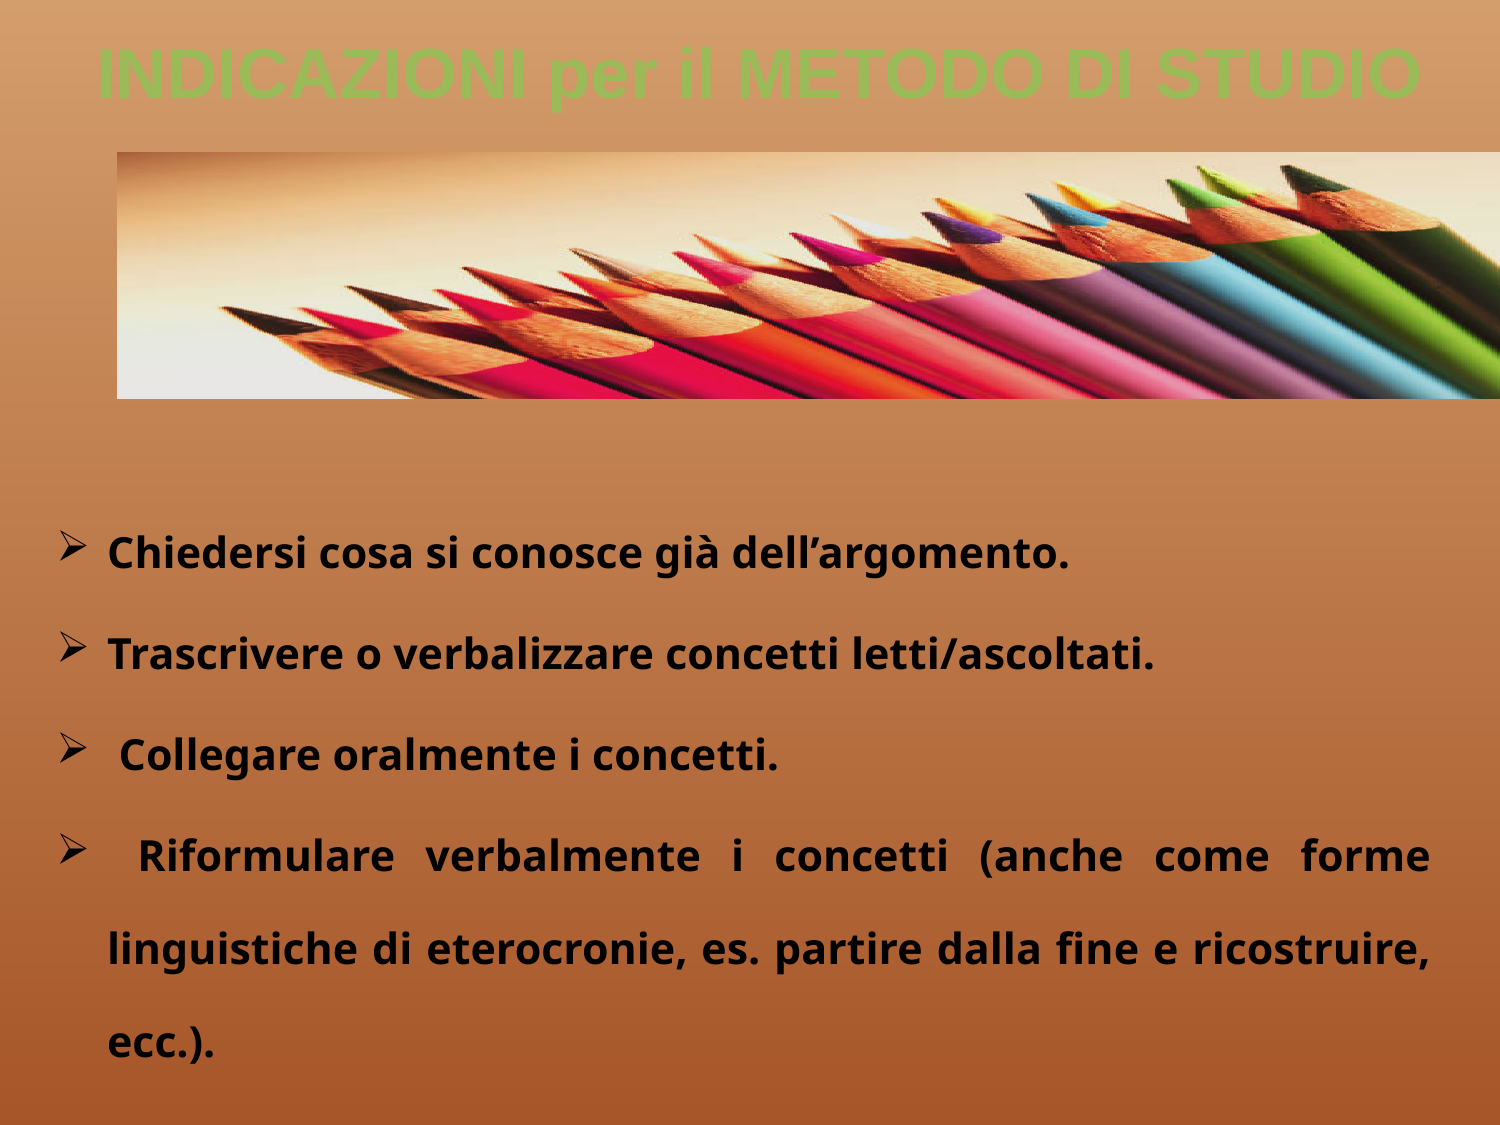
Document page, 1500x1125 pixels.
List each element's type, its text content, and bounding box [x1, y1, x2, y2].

list Chiedersi cosa si conosce già dell’argomento. Trascrivere o verbalizzare concetti letti/ascoltati. Collegare oralmente i concetti. Riformulare verbalmente i concetti (anche come forme linguistiche di eterocronie, es. partire dalla fine e ricostruire, ecc.). [41, 433, 1447, 1080]
title INDICAZIONI per il METODO DI STUDIO [0, 0, 1500, 141]
picture [117, 152, 1500, 399]
